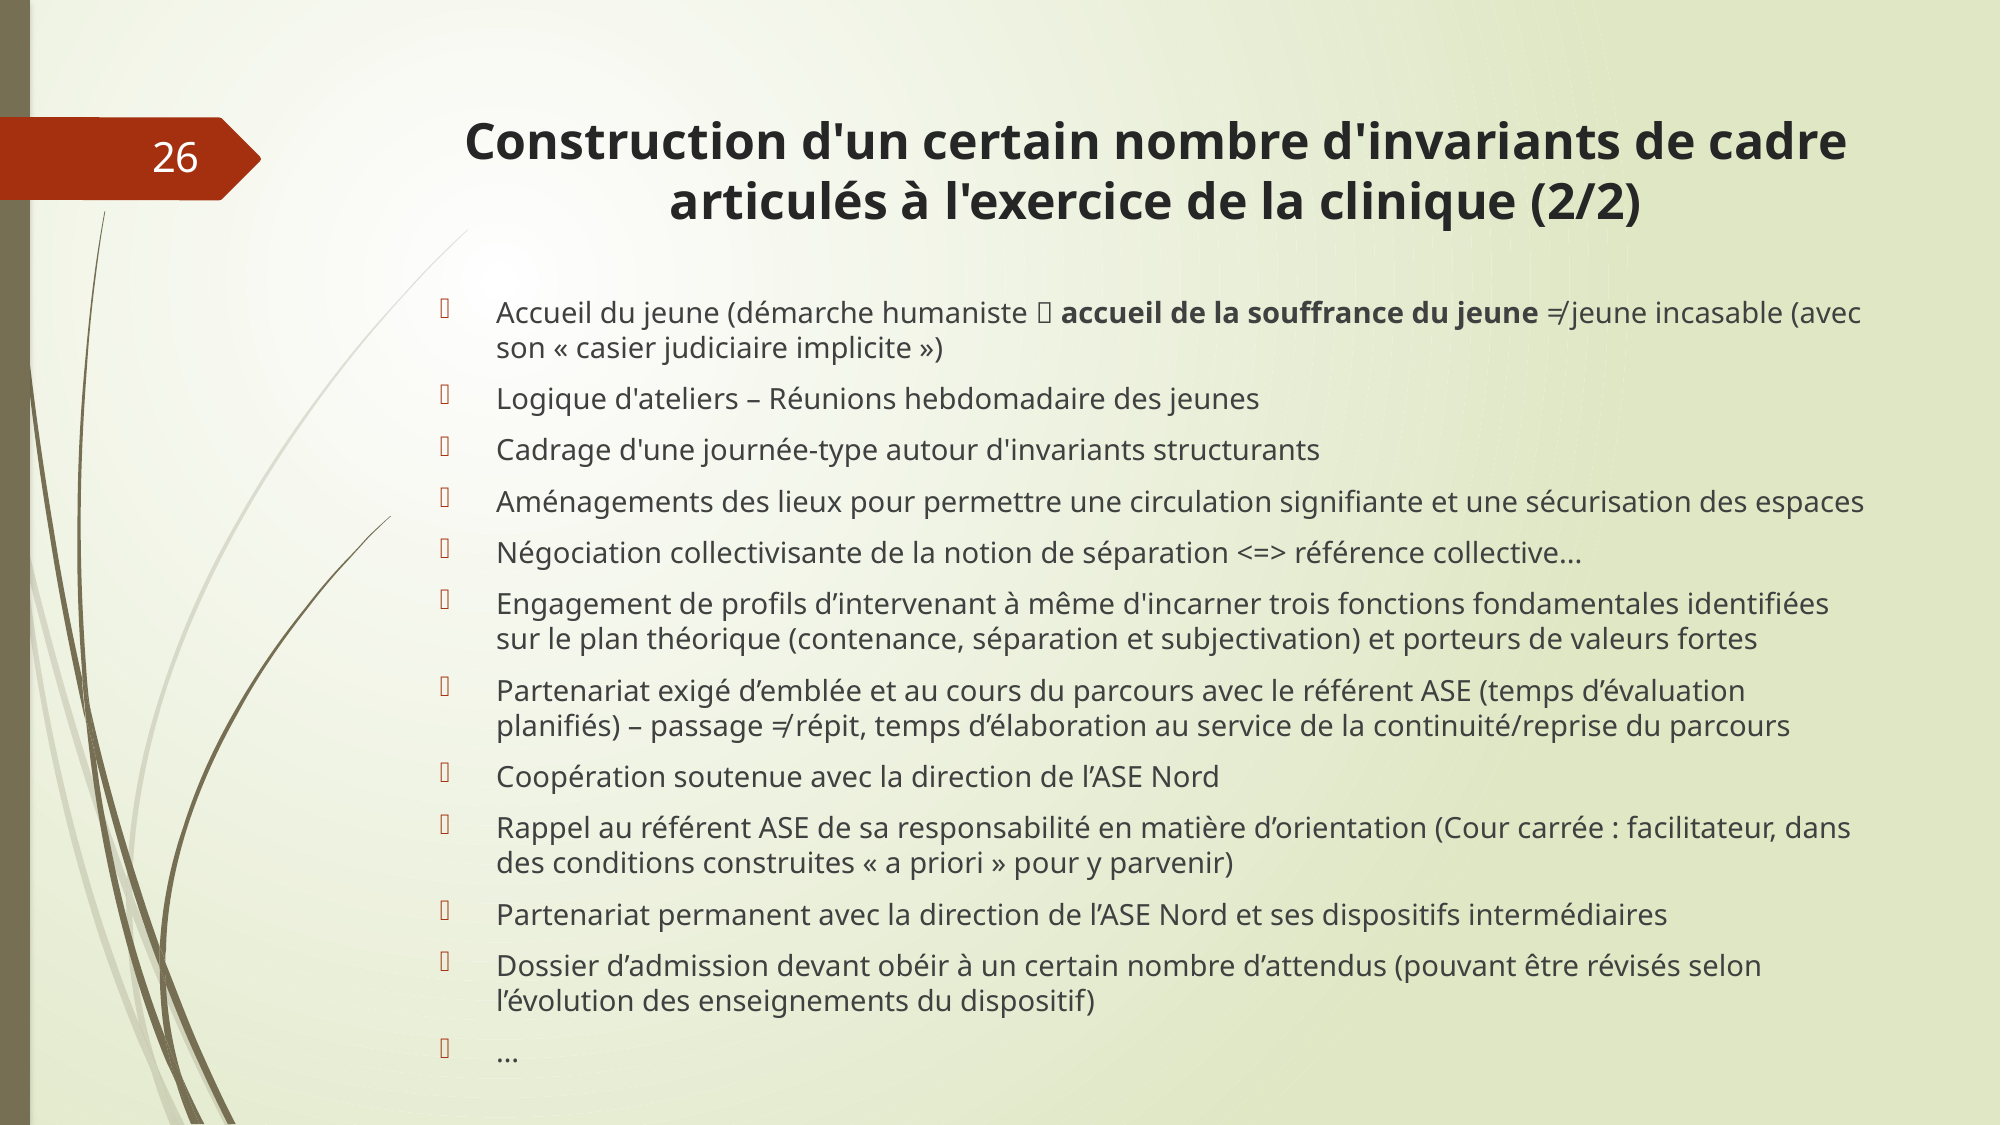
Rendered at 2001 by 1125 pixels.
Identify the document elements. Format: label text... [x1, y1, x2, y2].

list Accueil du jeune (démarche humaniste  accueil de la souffrance du jeune ≠ jeune incasable (avec son « casier judiciaire implicite ») Logique d'ateliers – Réunions hebdomadaire des jeunes Cadrage d'une journée-type autour d'invariants structurants Aménagements des lieux pour permettre une circulation signifiante et une sécurisation des espaces Négociation collectivisante de la notion de séparation <=> référence collective... Engagement de profils d’intervenant à même d'incarner trois fonctions fondamentales identifiées sur le plan théorique (contenance, séparation et subjectivation) et porteurs de valeurs fortes Partenariat exigé d’emblée et au cours du parcours avec le référent ASE (temps d’évaluation planifiés) – passage ≠ répit, temps d’élaboration au service de la continuité/reprise du parcours Coopération soutenue avec la direction de l’ASE Nord Rappel au référent ASE de sa responsabilité en matière d’orientation (Cour carrée : facilitateur, dans des conditions construites « a priori » pour y parvenir) Partenariat permanent avec la direction de l’ASE Nord et ses dispositifs intermédiaires Dossier d’admission devant obéir à un certain nombre d’attendus (pouvant être révisés selon l’évolution des enseignements du dispositif) … [424, 286, 1888, 1086]
slide_number 26 [87, 129, 216, 190]
title Construction d'un certain nombre d'invariants de cadre articulés à l'exercice de la clinique (2/2) [425, 102, 1888, 286]
